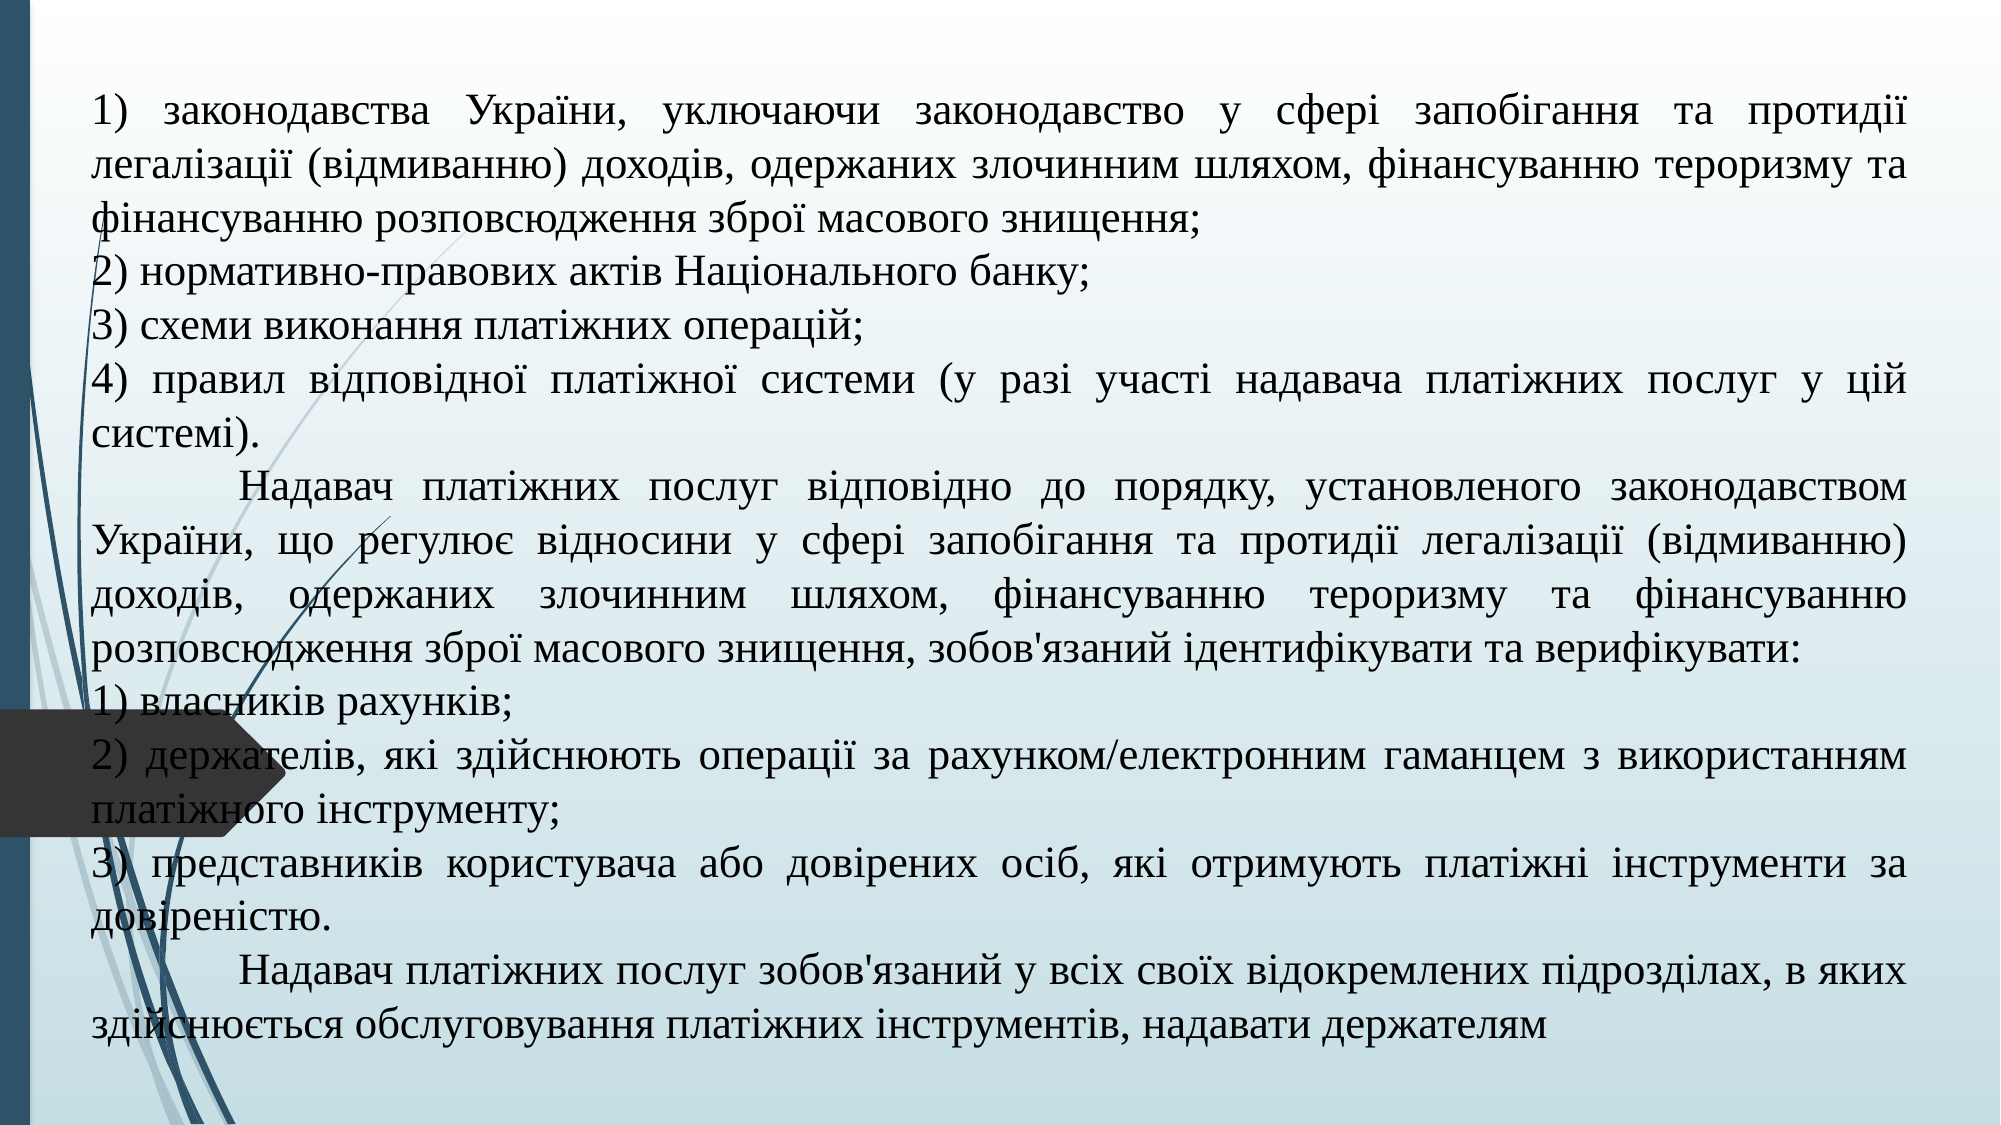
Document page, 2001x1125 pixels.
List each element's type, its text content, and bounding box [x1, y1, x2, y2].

subtitle 1) законодавства України, уключаючи законодавство у сфері запобігання та протидії легалізації (відмиванню) доходів, одержаних злочинним шляхом, фінансуванню тероризму та фінансуванню розповсюдження зброї масового знищення; 2) нормативно-правових актів Національного банку; 3) схеми виконання платіжних операцій; 4) правил відповідної платіжної системи (у разі участі надавача платіжних послуг у цій системі). Надавач платіжних послуг відповідно до порядку, установленого законодавством України, що регулює відносини у сфері запобігання та протидії легалізації (відмиванню) доходів, одержаних злочинним шляхом, фінансуванню тероризму та фінансуванню розповсюдження зброї масового знищення, зобов'язаний ідентифікувати та верифікувати: 1) власників рахунків; 2) держателів, які здійснюють операції за рахунком/електронним гаманцем з використанням платіжного інструменту; 3) представників користувача або довірених осіб, які отримують платіжні інструменти за довіреністю. Надавач платіжних послуг зобов'язаний у всіх своїх відокремлених підрозділах, в яких здійснюється обслуговування платіжних інструментів, надавати держателям [76, 72, 1925, 1062]
